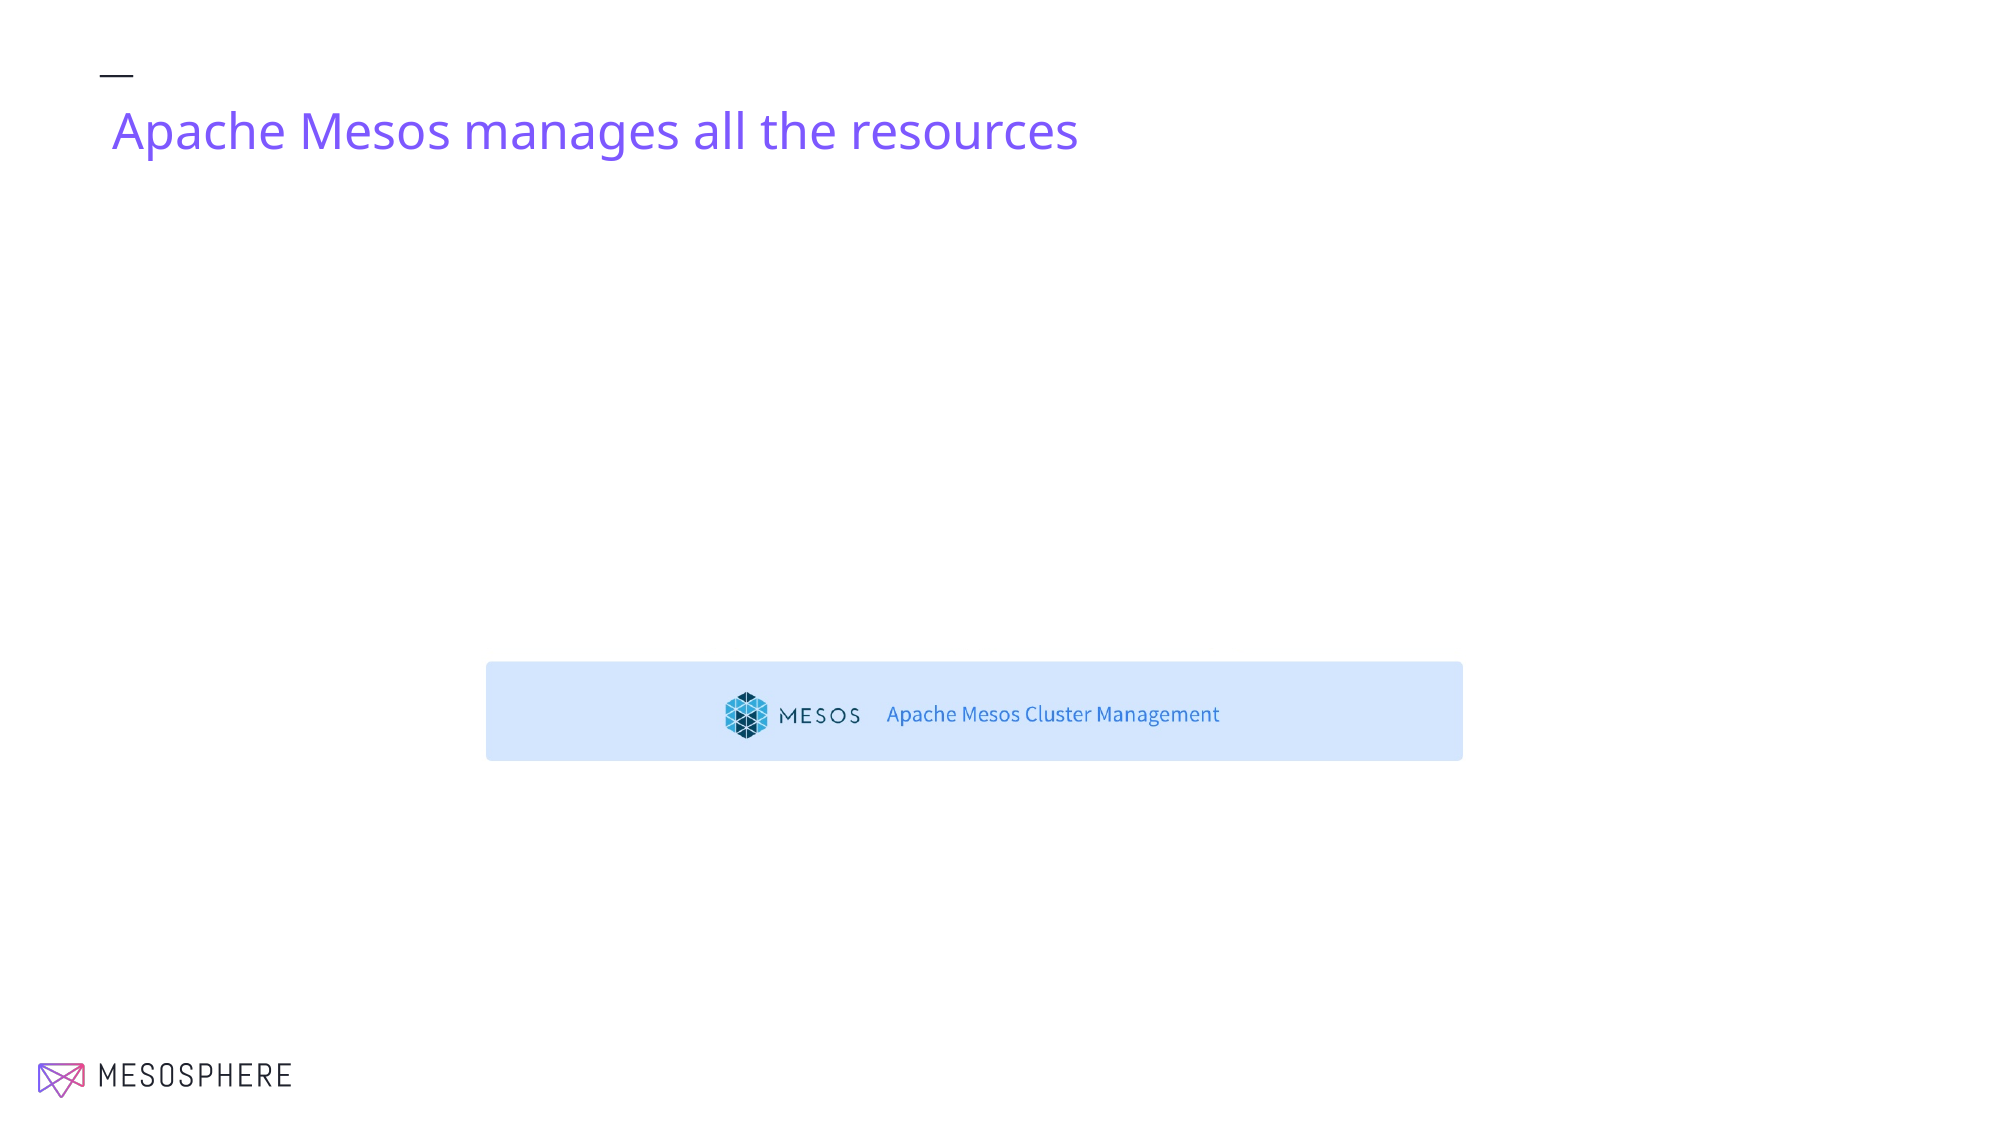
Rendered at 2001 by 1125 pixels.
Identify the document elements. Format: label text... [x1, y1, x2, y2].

picture [38, 1063, 291, 1099]
title Apache Mesos manages all the resources [112, 99, 1936, 233]
picture [476, 648, 1472, 771]
